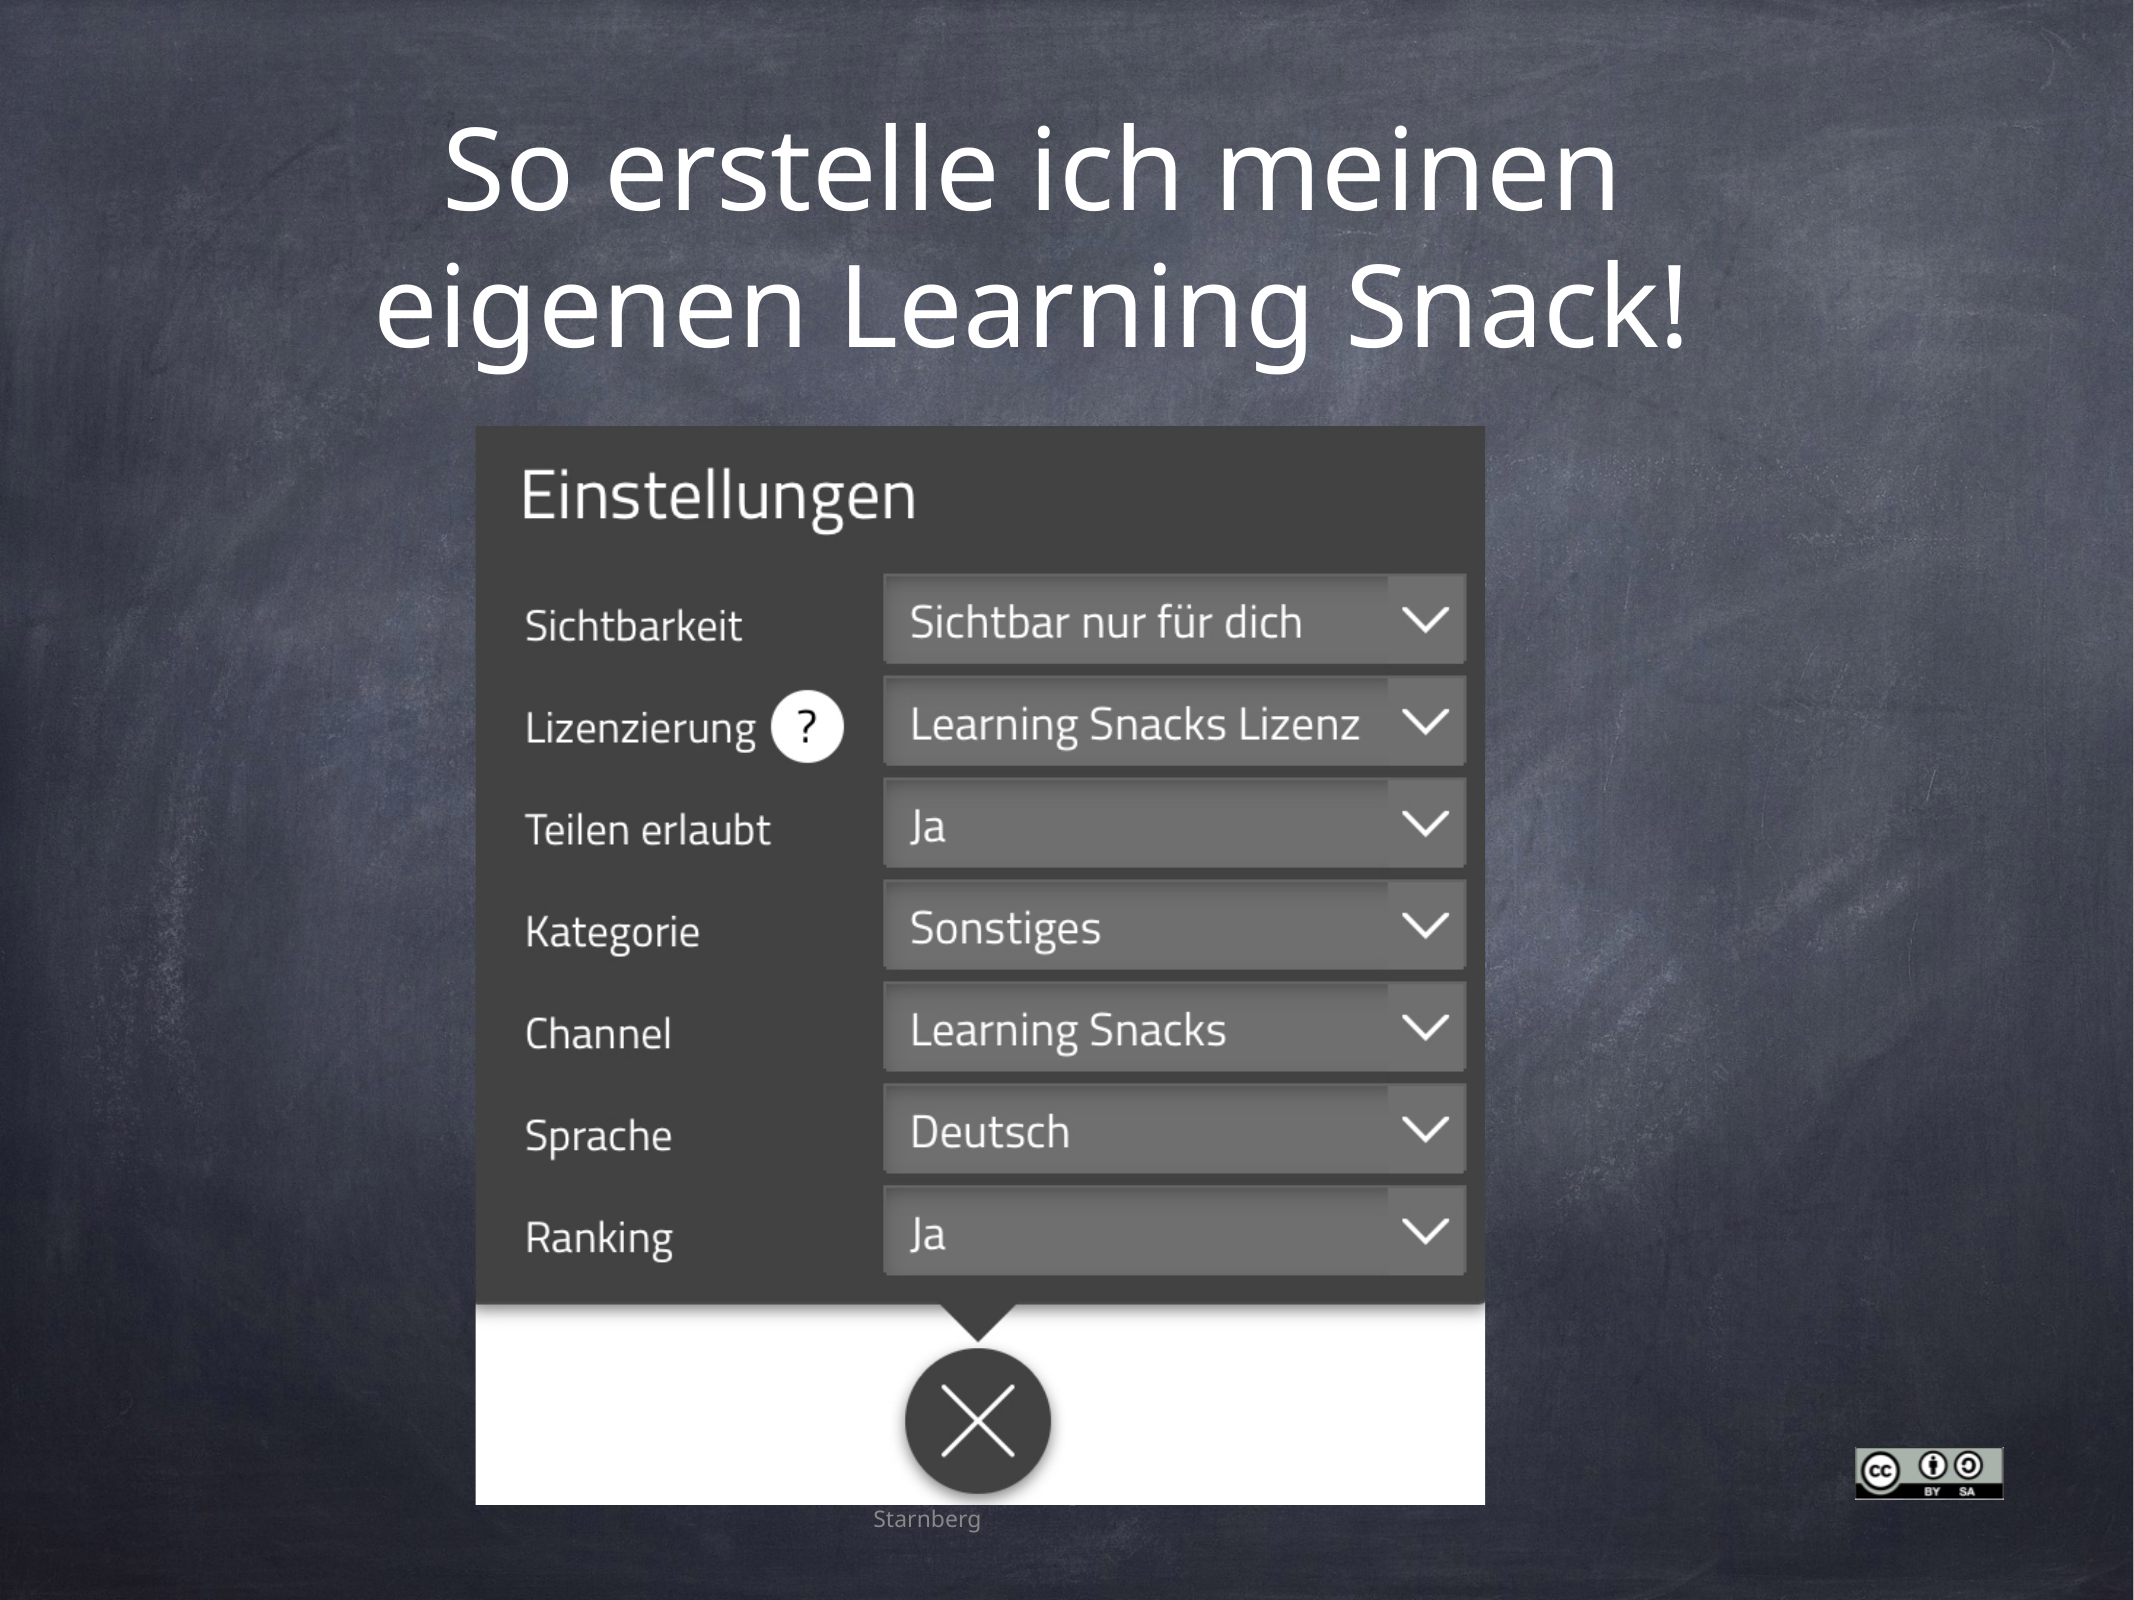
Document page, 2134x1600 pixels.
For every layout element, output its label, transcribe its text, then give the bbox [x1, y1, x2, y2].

text_box So erstelle ich meinen eigenen Learning Snack! [208, 33, 1857, 434]
picture [0, 0, 2134, 1600]
